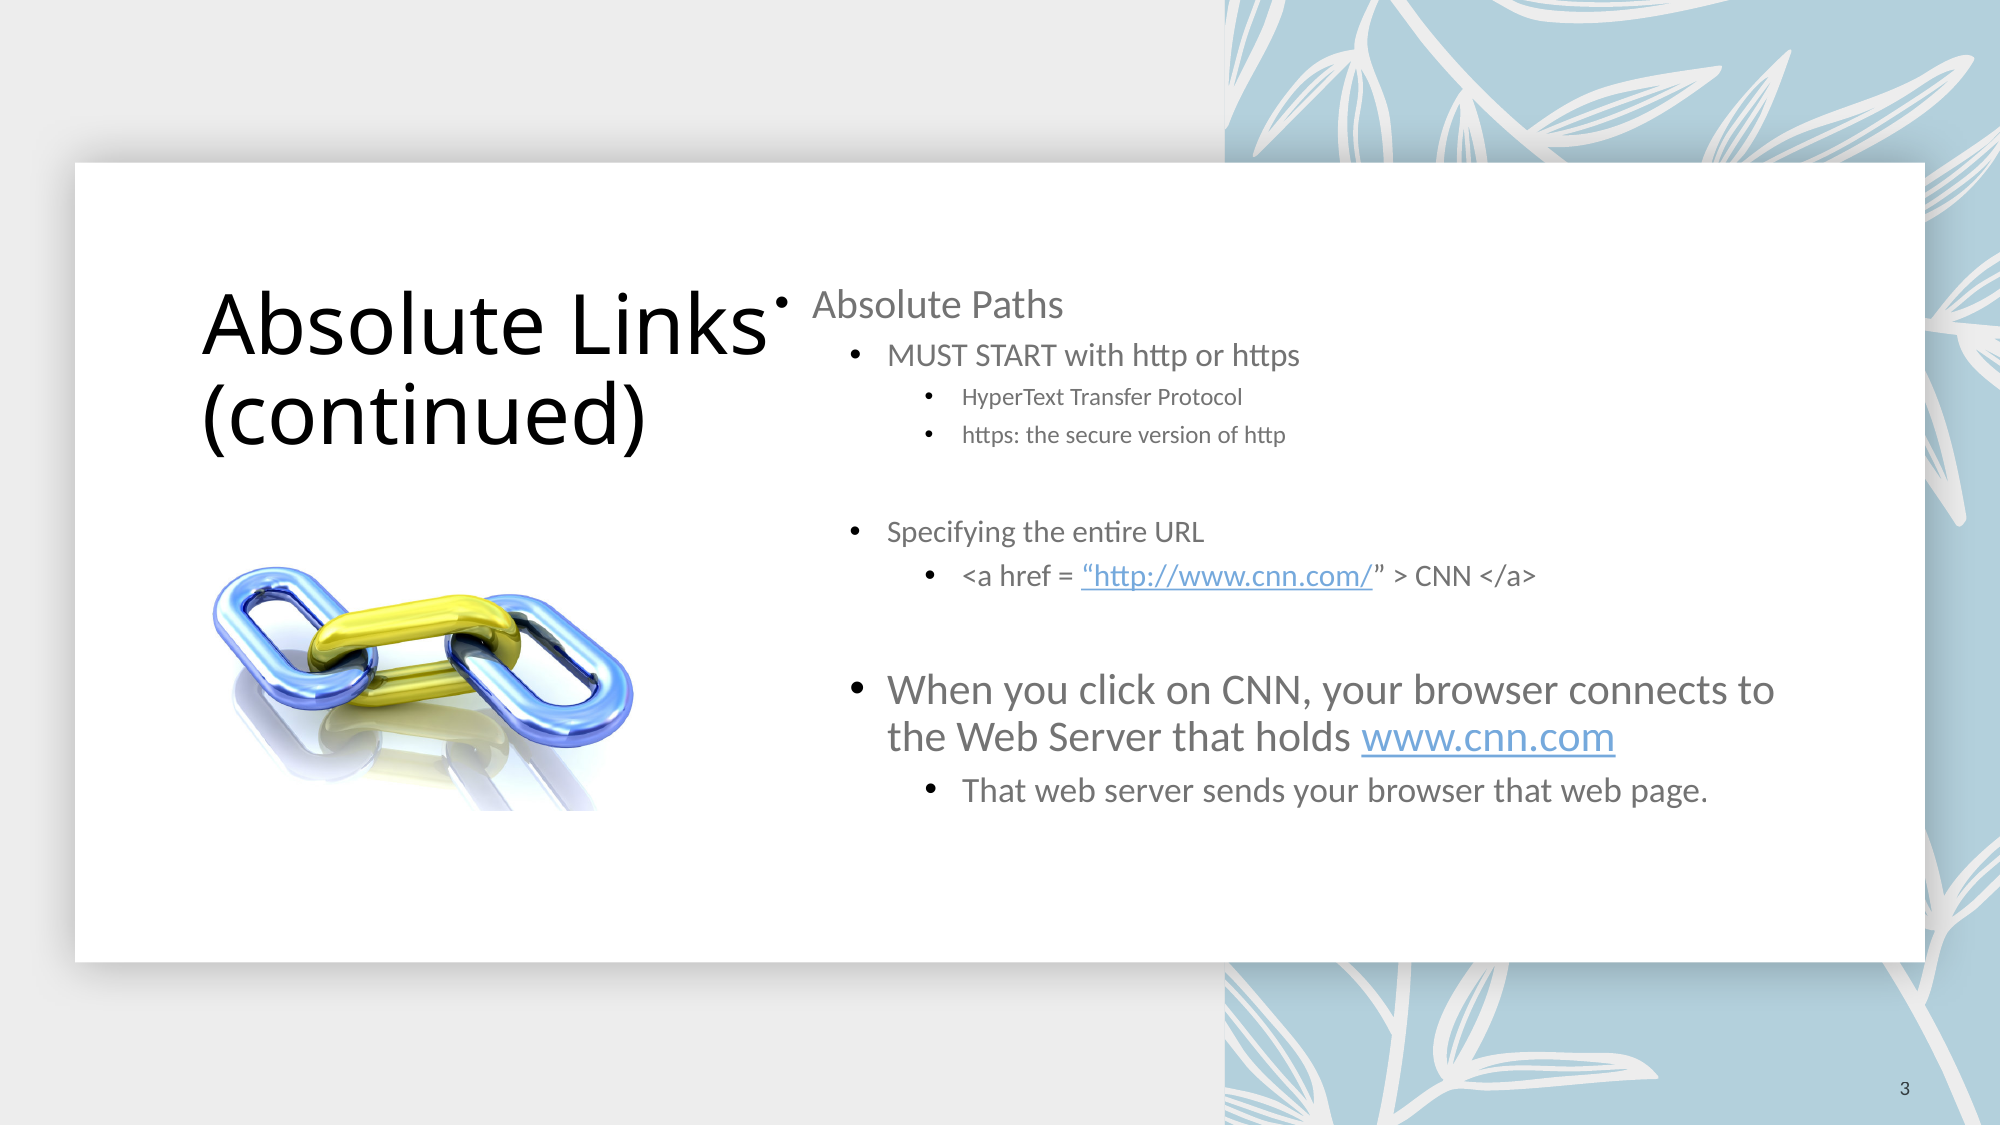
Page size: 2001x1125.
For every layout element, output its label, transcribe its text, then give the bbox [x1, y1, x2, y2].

text_box [0, 0, 1224, 1125]
list Absolute Paths MUST START with http or https HyperText Transfer Protocol https: the secure version of http Specifying the entire URL <a href = “http://www.cnn.com/” > CNN </a> When you click on CNN, your browser connects to the Web Server that holds www.cnn.com That web server sends your browser that web page. [759, 275, 1224, 923]
text_box [74, 161, 1224, 964]
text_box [1224, 0, 2000, 1125]
title Absolute Links (continued) [187, 275, 759, 850]
picture [206, 486, 640, 812]
